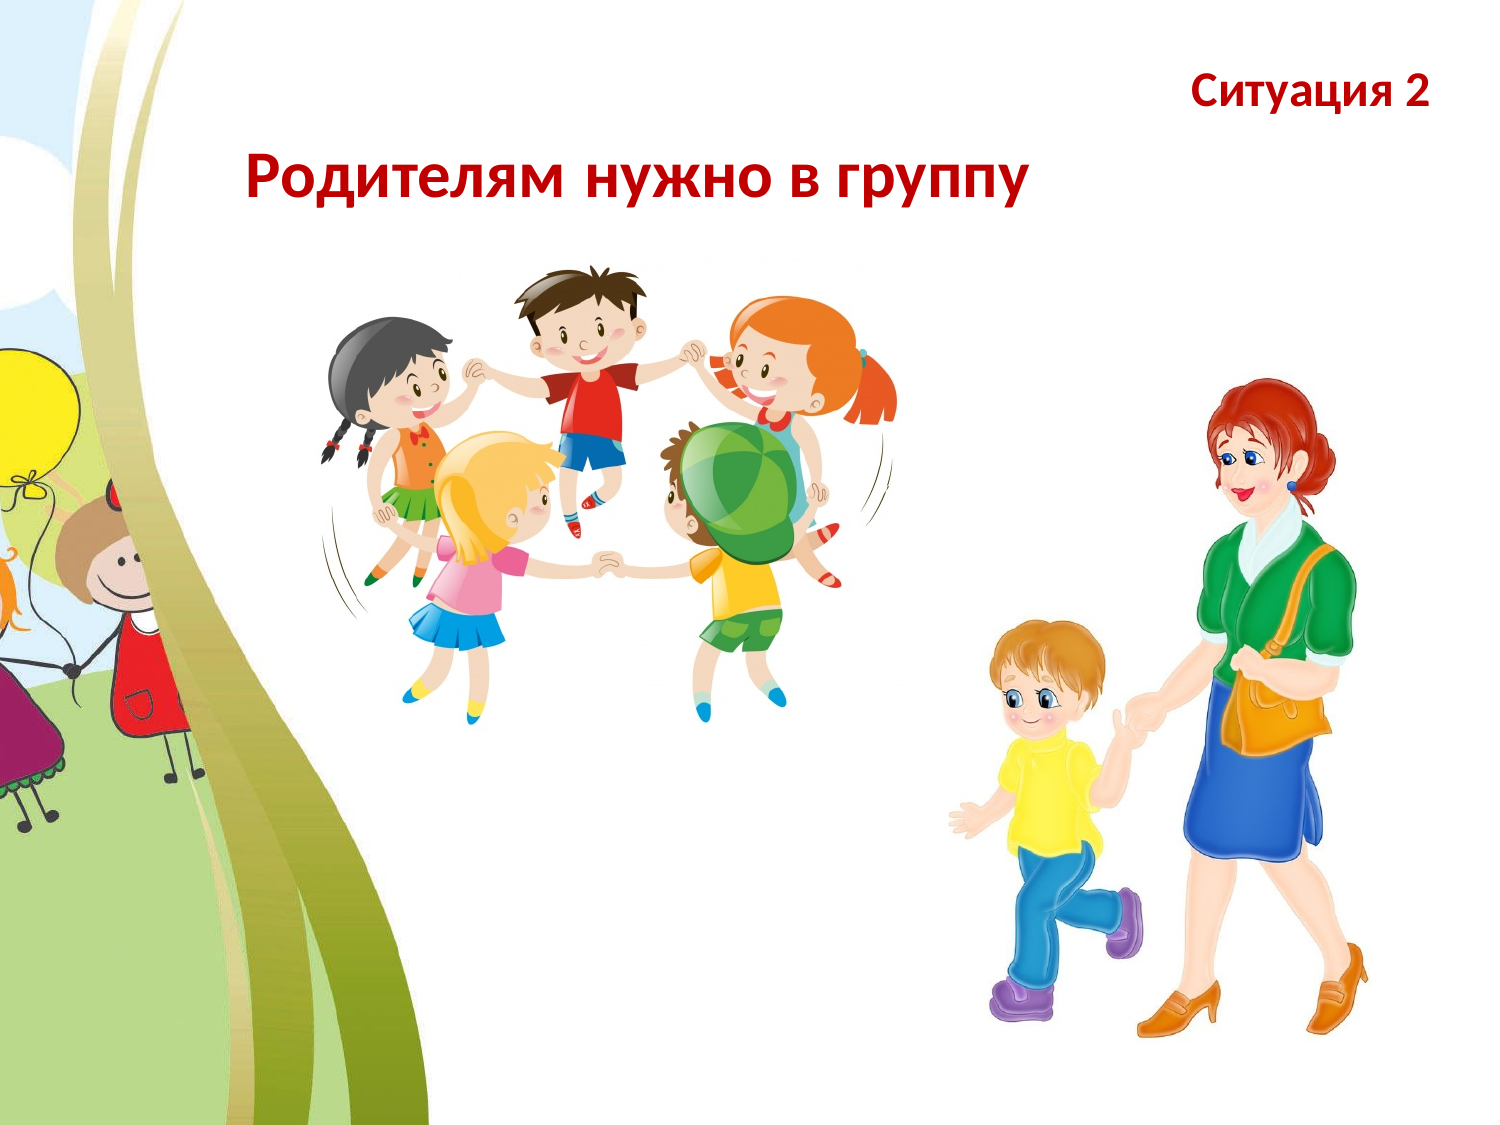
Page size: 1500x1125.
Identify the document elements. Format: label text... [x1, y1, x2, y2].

picture [0, 0, 1500, 1125]
list Ситуация 2 Родителям нужно в группу [230, 30, 1447, 277]
title [118, 722, 908, 947]
